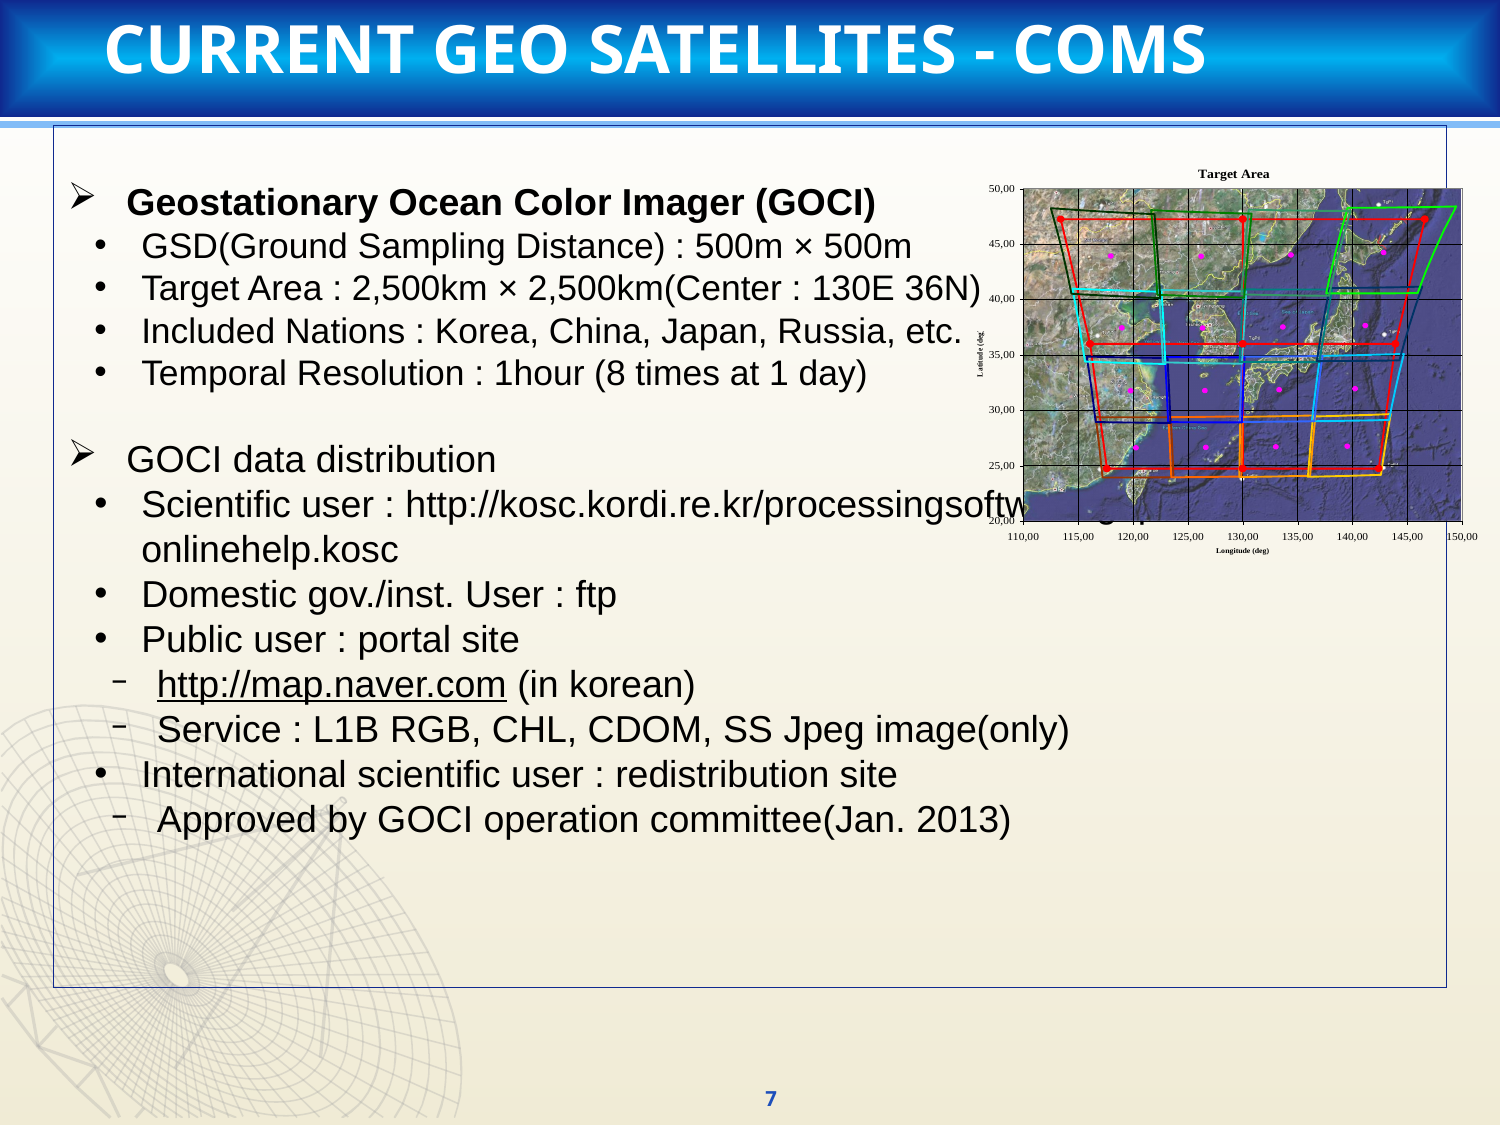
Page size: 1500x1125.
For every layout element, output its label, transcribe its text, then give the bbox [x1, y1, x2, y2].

text_box Geostationary Ocean Color Imager (GOCI) GSD(Ground Sampling Distance) : 500m × 500m Target Area : 2,500km × 2,500km(Center : 130E 36N) Included Nations : Korea, China, Japan, Russia, etc. Temporal Resolution : 1hour (8 times at 1 day) GOCI data distribution Scientific user : http://kosc.kordi.re.kr/processingsoftware/gdps/onlinehelp.kosc Domestic gov./inst. User : ftp Public user : portal site http://map.naver.com (in korean) Service : L1B RGB, CHL, CDOM, SS Jpeg image(only) International scientific user : redistribution site Approved by GOCI operation committee(Jan. 2013) [53, 125, 1447, 988]
picture [926, 151, 1500, 563]
text_box CURRENT GEO SATELLITES - COMS [88, 0, 1223, 95]
